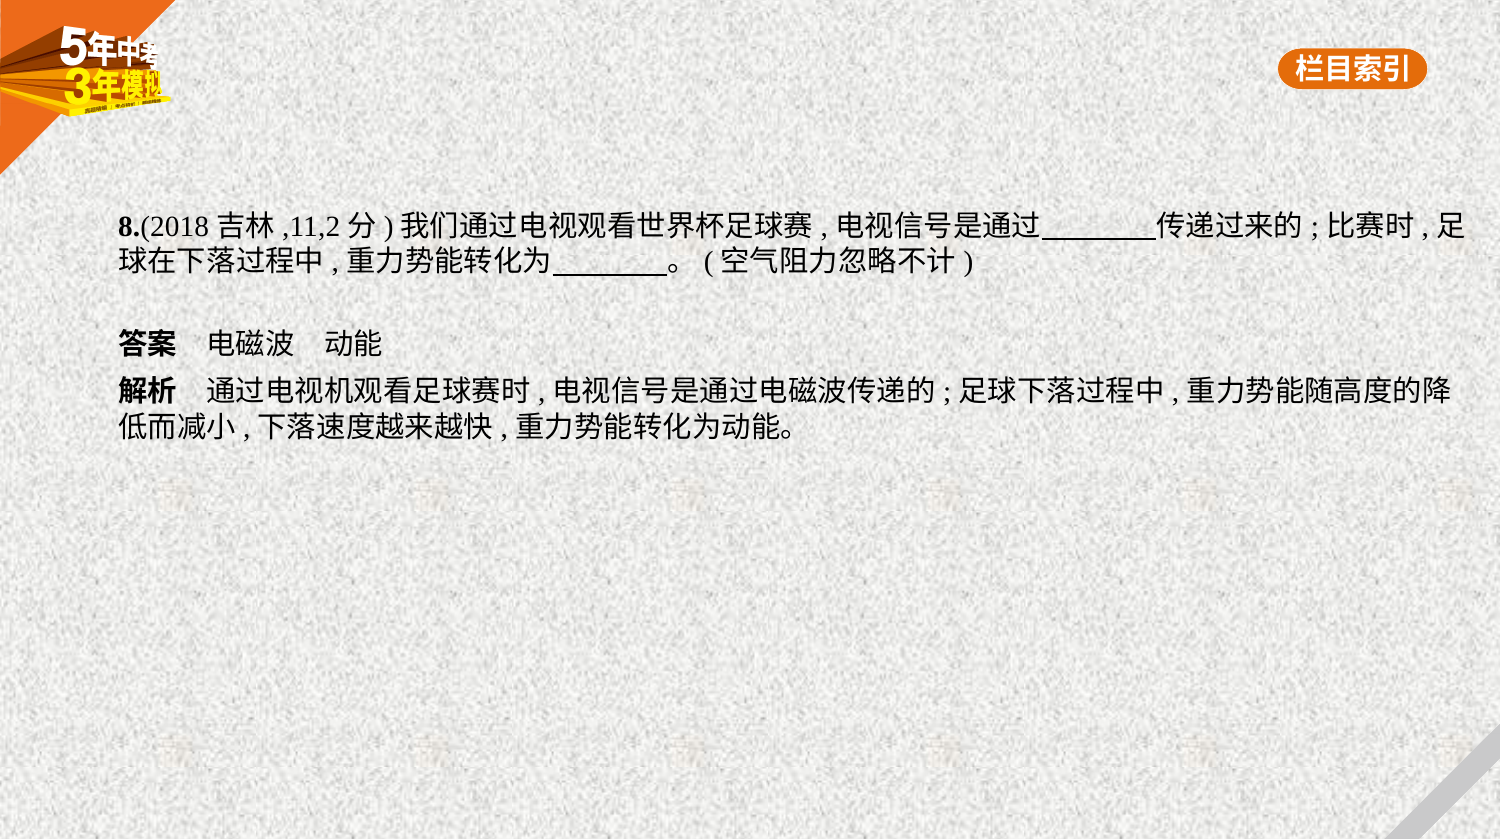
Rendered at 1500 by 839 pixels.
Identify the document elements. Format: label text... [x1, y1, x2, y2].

text_box 答案 电磁波 动能 [118, 325, 1483, 361]
picture [0, 0, 1500, 839]
text_box 8.(2018吉林,11,2分)我们通过电视观看世界杯足球赛,电视信号是通过 传递过来的;比赛时,足 球在下落过程中,重力势能转化为 。(空气阻力忽略不计) [118, 206, 1483, 278]
text_box 解析 通过电视机观看足球赛时,电视信号是通过电磁波传递的;足球下落过程中,重力势能随高度的降 低而减小,下落速度越来越快,重力势能转化为动能。 [118, 372, 1483, 444]
